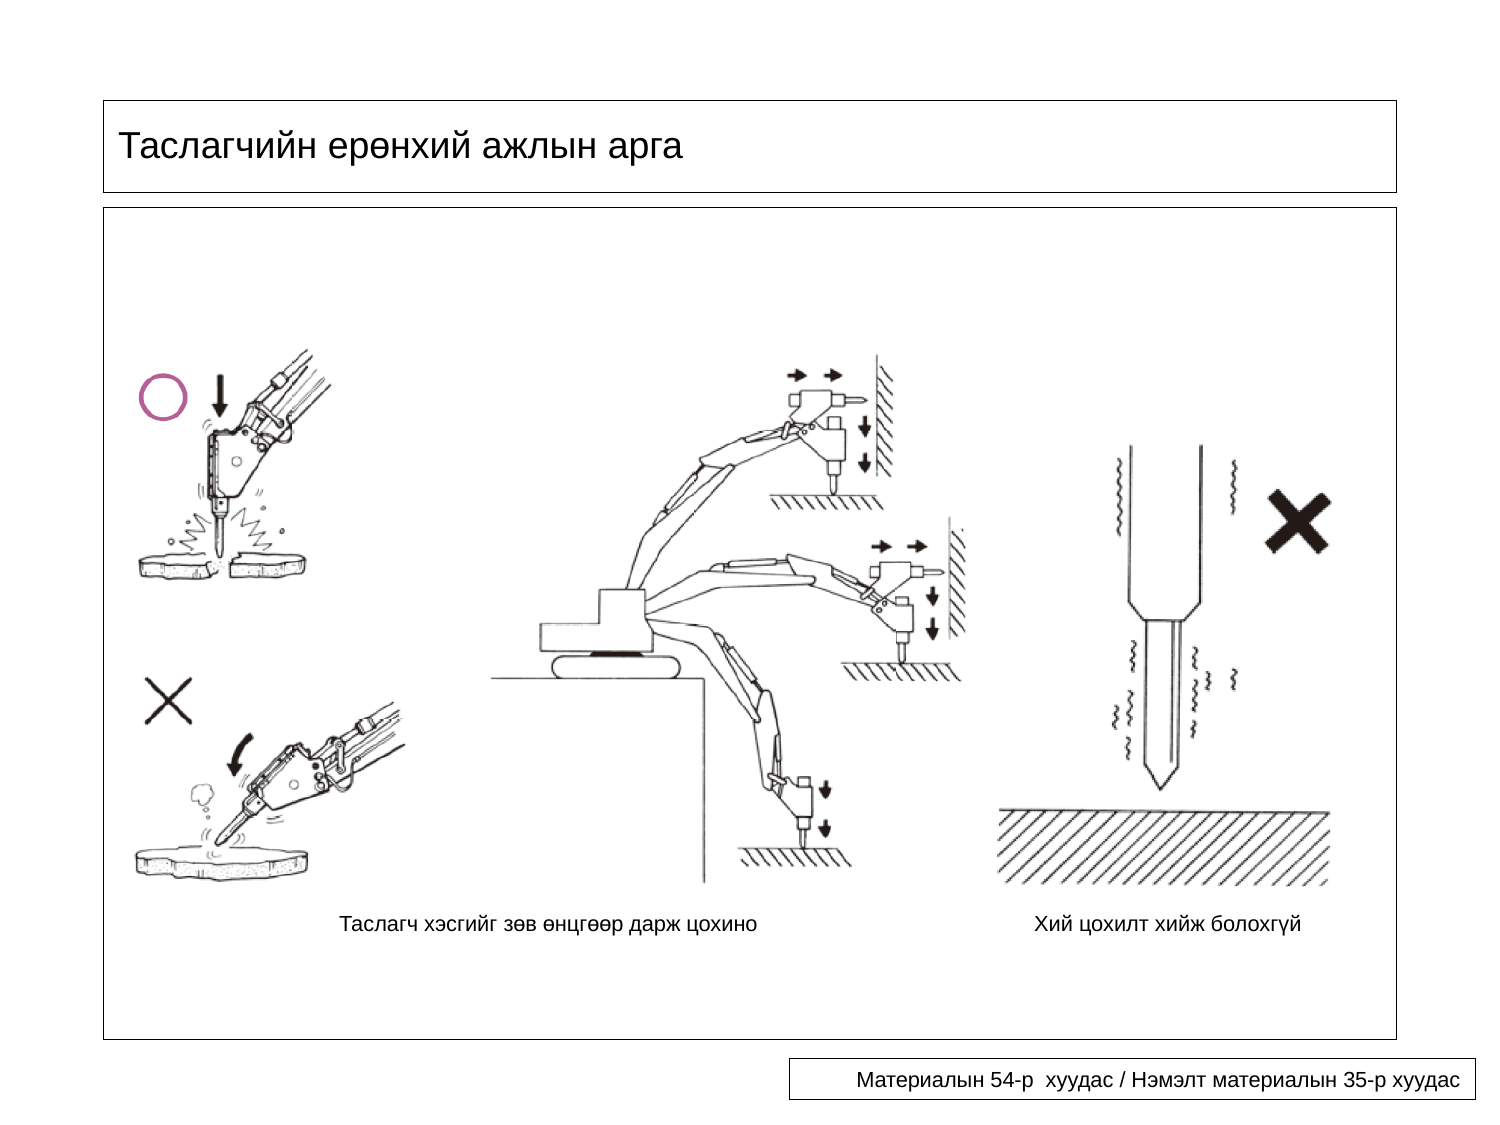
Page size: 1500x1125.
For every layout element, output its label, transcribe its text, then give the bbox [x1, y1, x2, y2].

picture [125, 339, 977, 902]
text_box [103, 207, 1397, 1040]
text_box Хий цохилт хийж болохгүй [902, 901, 1434, 943]
text_box Материалын 54-р хуудас / Нэмэлт материалын 35-р хуудас [789, 1058, 1476, 1100]
picture [992, 434, 1345, 887]
text_box Таслагч хэсгийг зөв өнцгөөр дарж цохино [283, 902, 815, 943]
title Таслагчийн ерөнхий ажлын арга [103, 100, 1397, 193]
